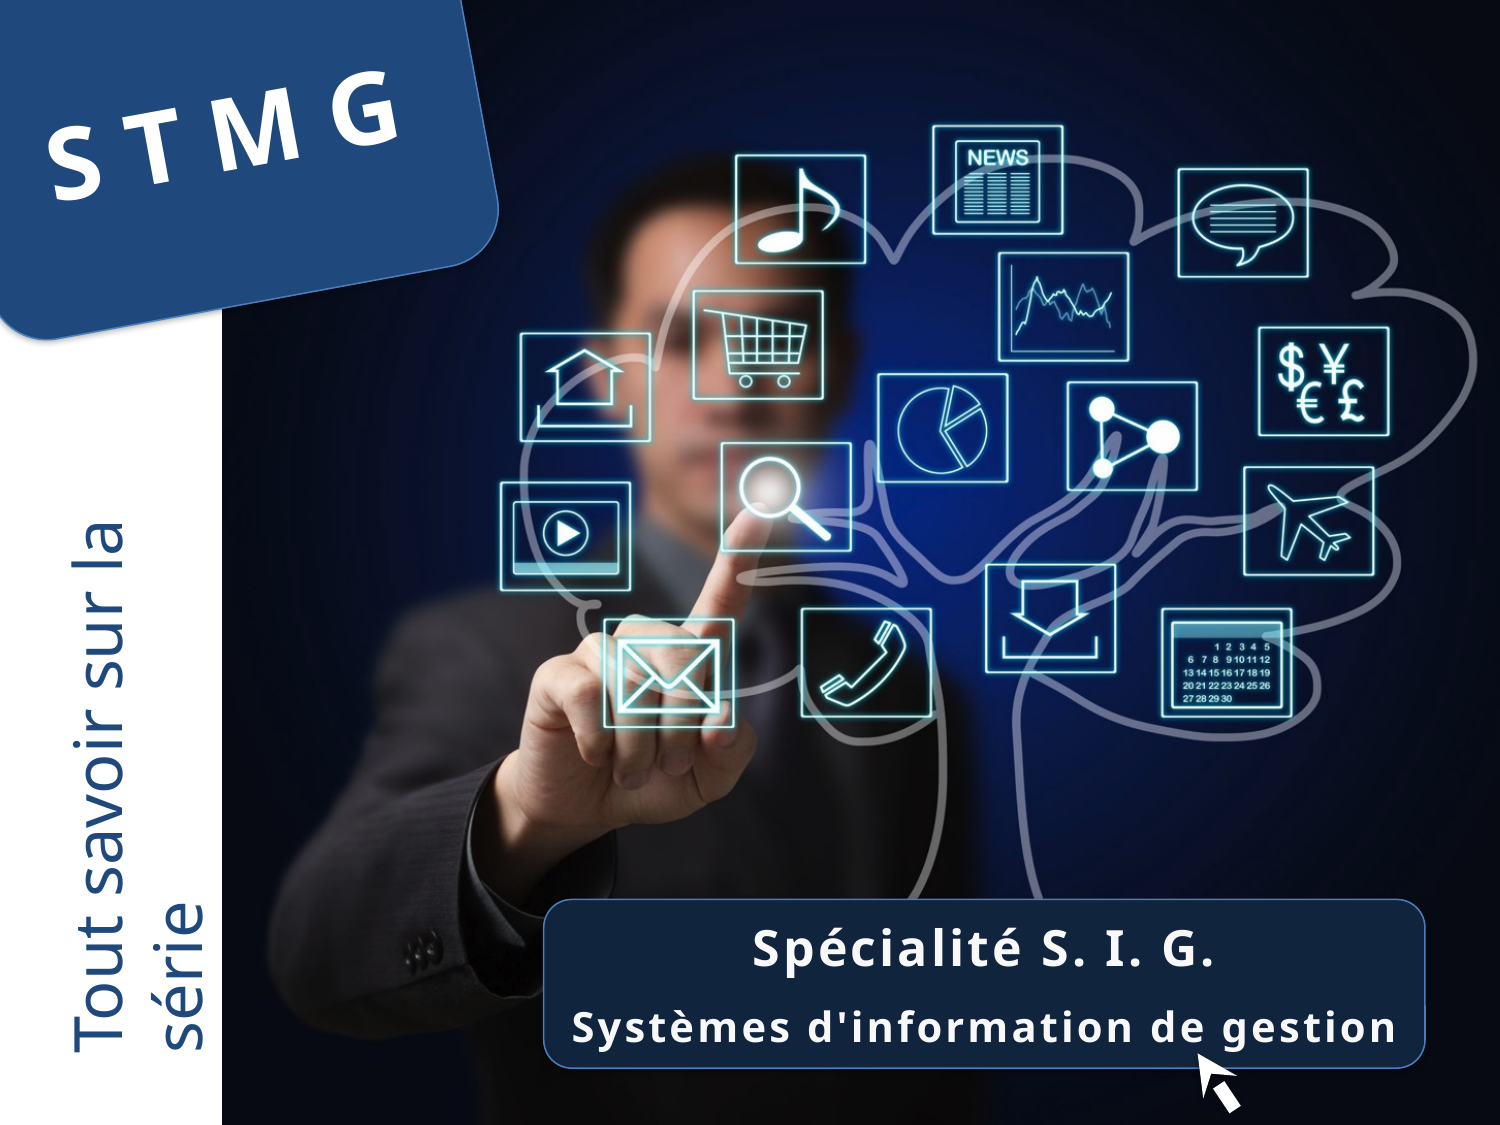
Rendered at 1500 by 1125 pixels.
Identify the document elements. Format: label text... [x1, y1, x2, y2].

picture [222, 0, 1500, 1125]
text_box Tout savoir sur la série [48, 352, 180, 1069]
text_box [1197, 1053, 1236, 1110]
text_box S T M G [0, 0, 217, 341]
